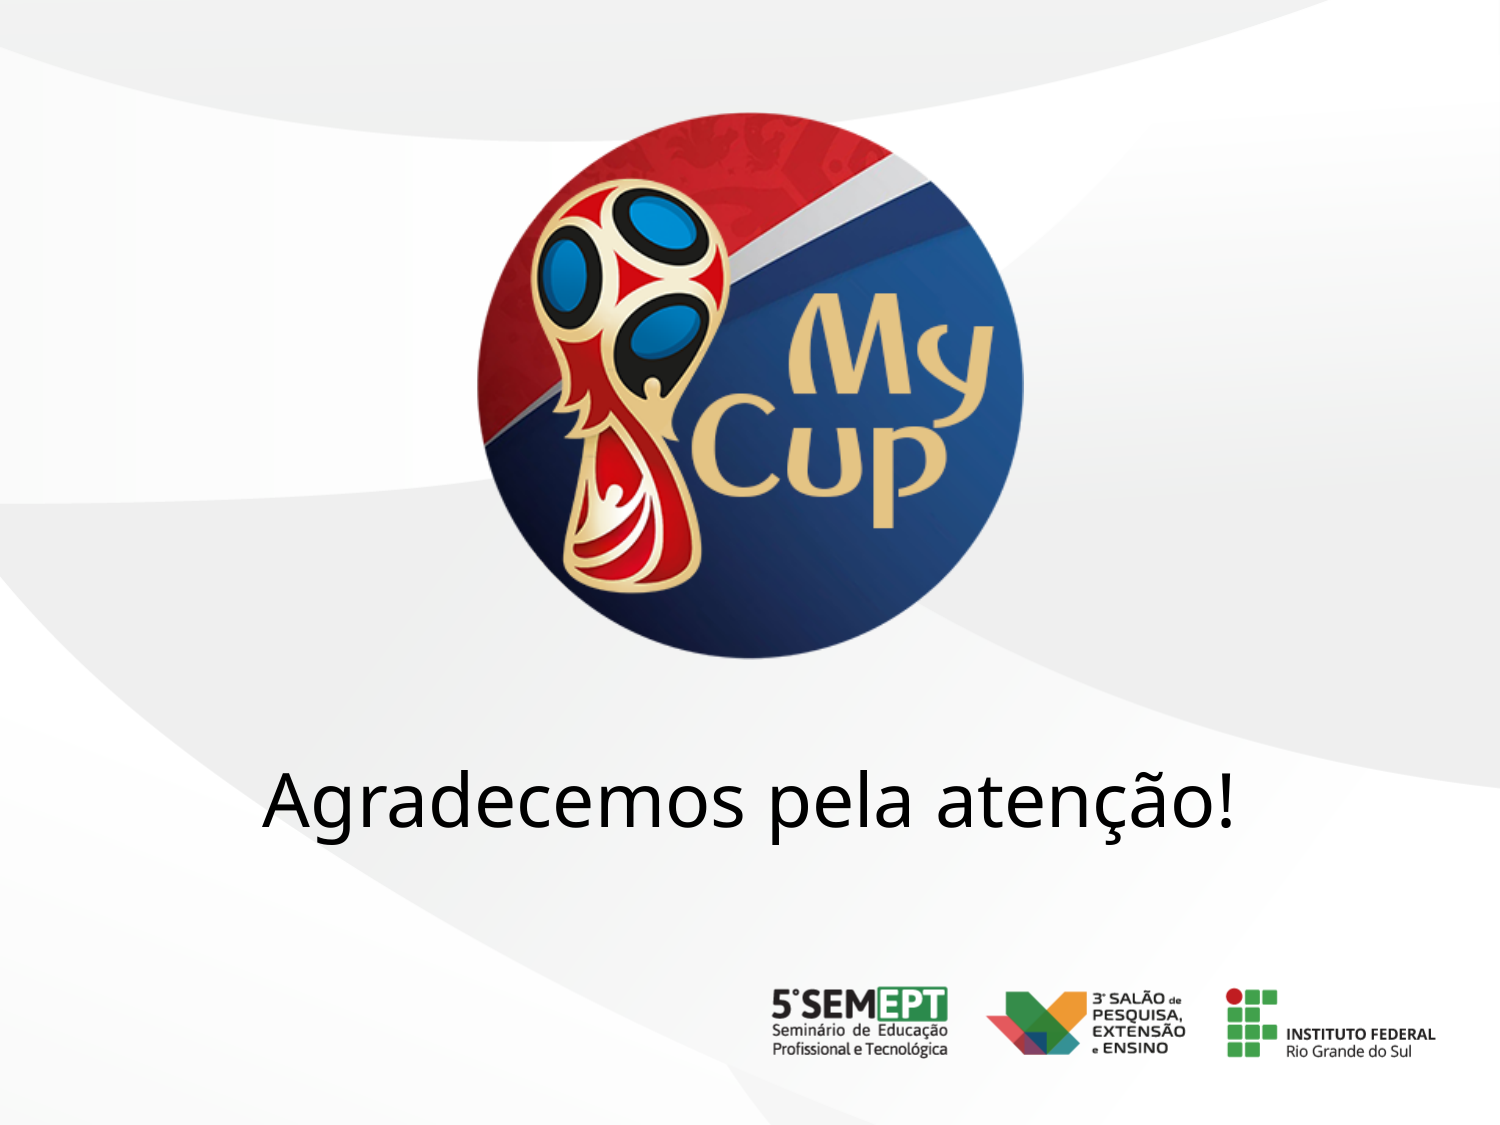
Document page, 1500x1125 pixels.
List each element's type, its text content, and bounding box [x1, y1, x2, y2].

picture [0, 0, 1500, 1125]
title Agradecemos pela atenção! [112, 677, 1388, 919]
